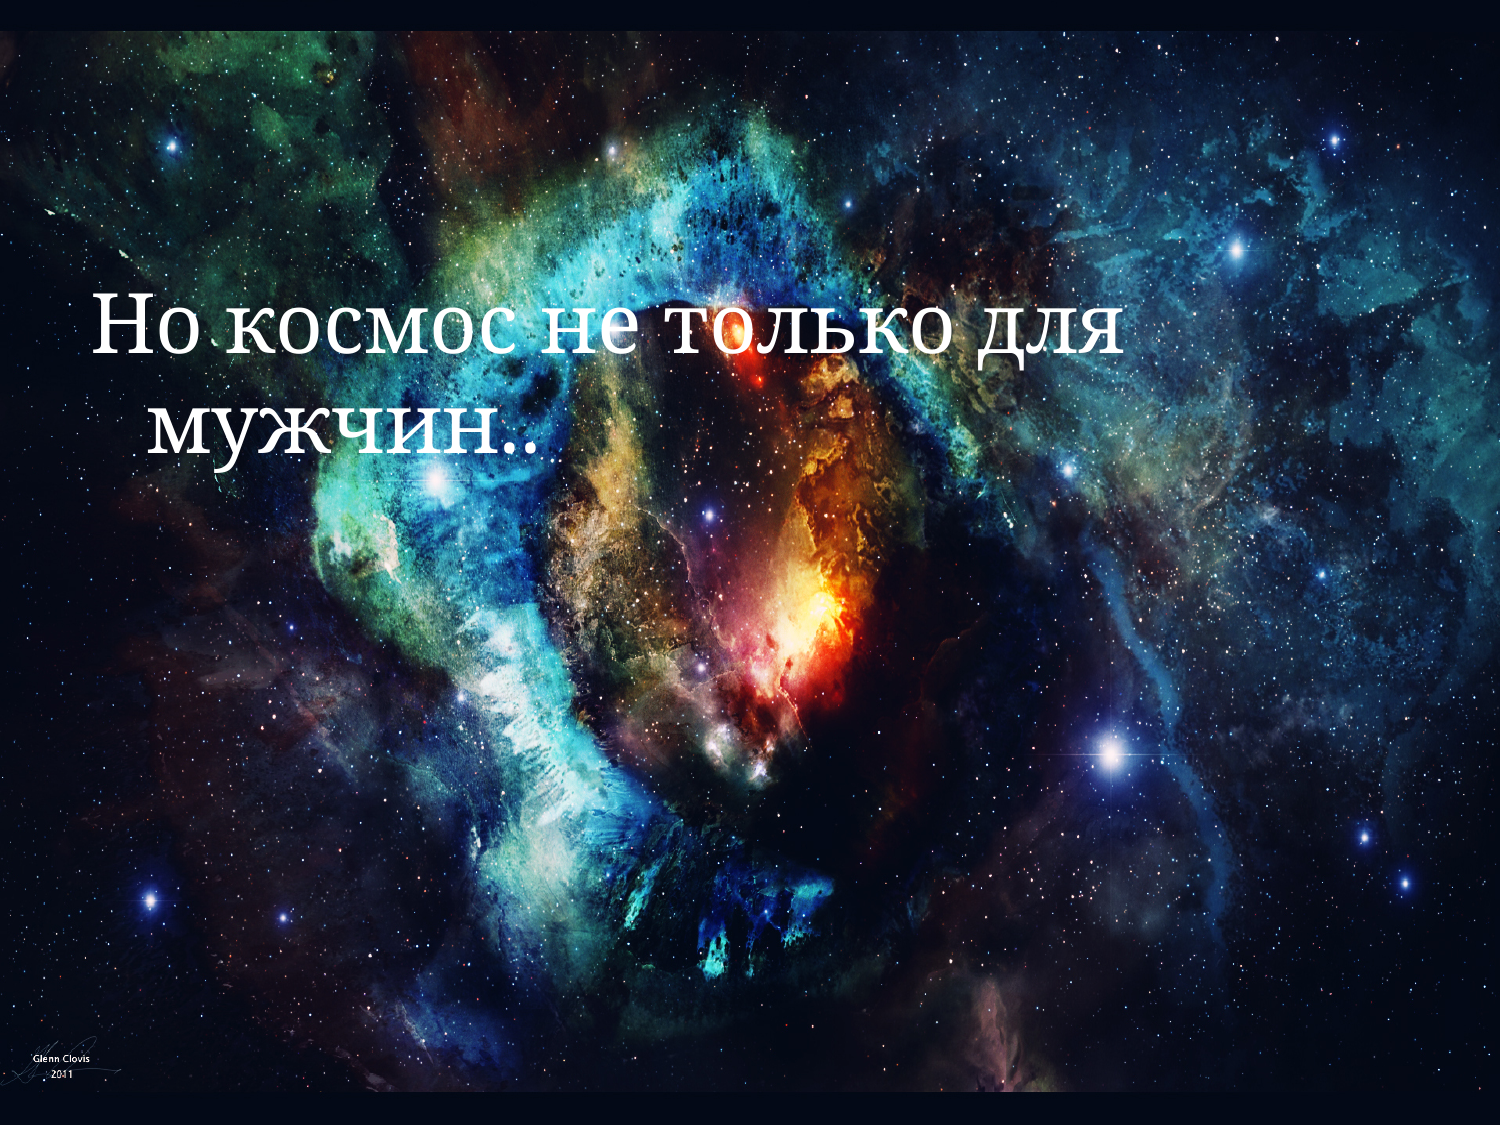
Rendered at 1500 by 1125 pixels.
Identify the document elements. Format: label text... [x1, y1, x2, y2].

picture [0, 0, 1500, 1125]
list Но космос не только для мужчин.. [75, 262, 1425, 1005]
